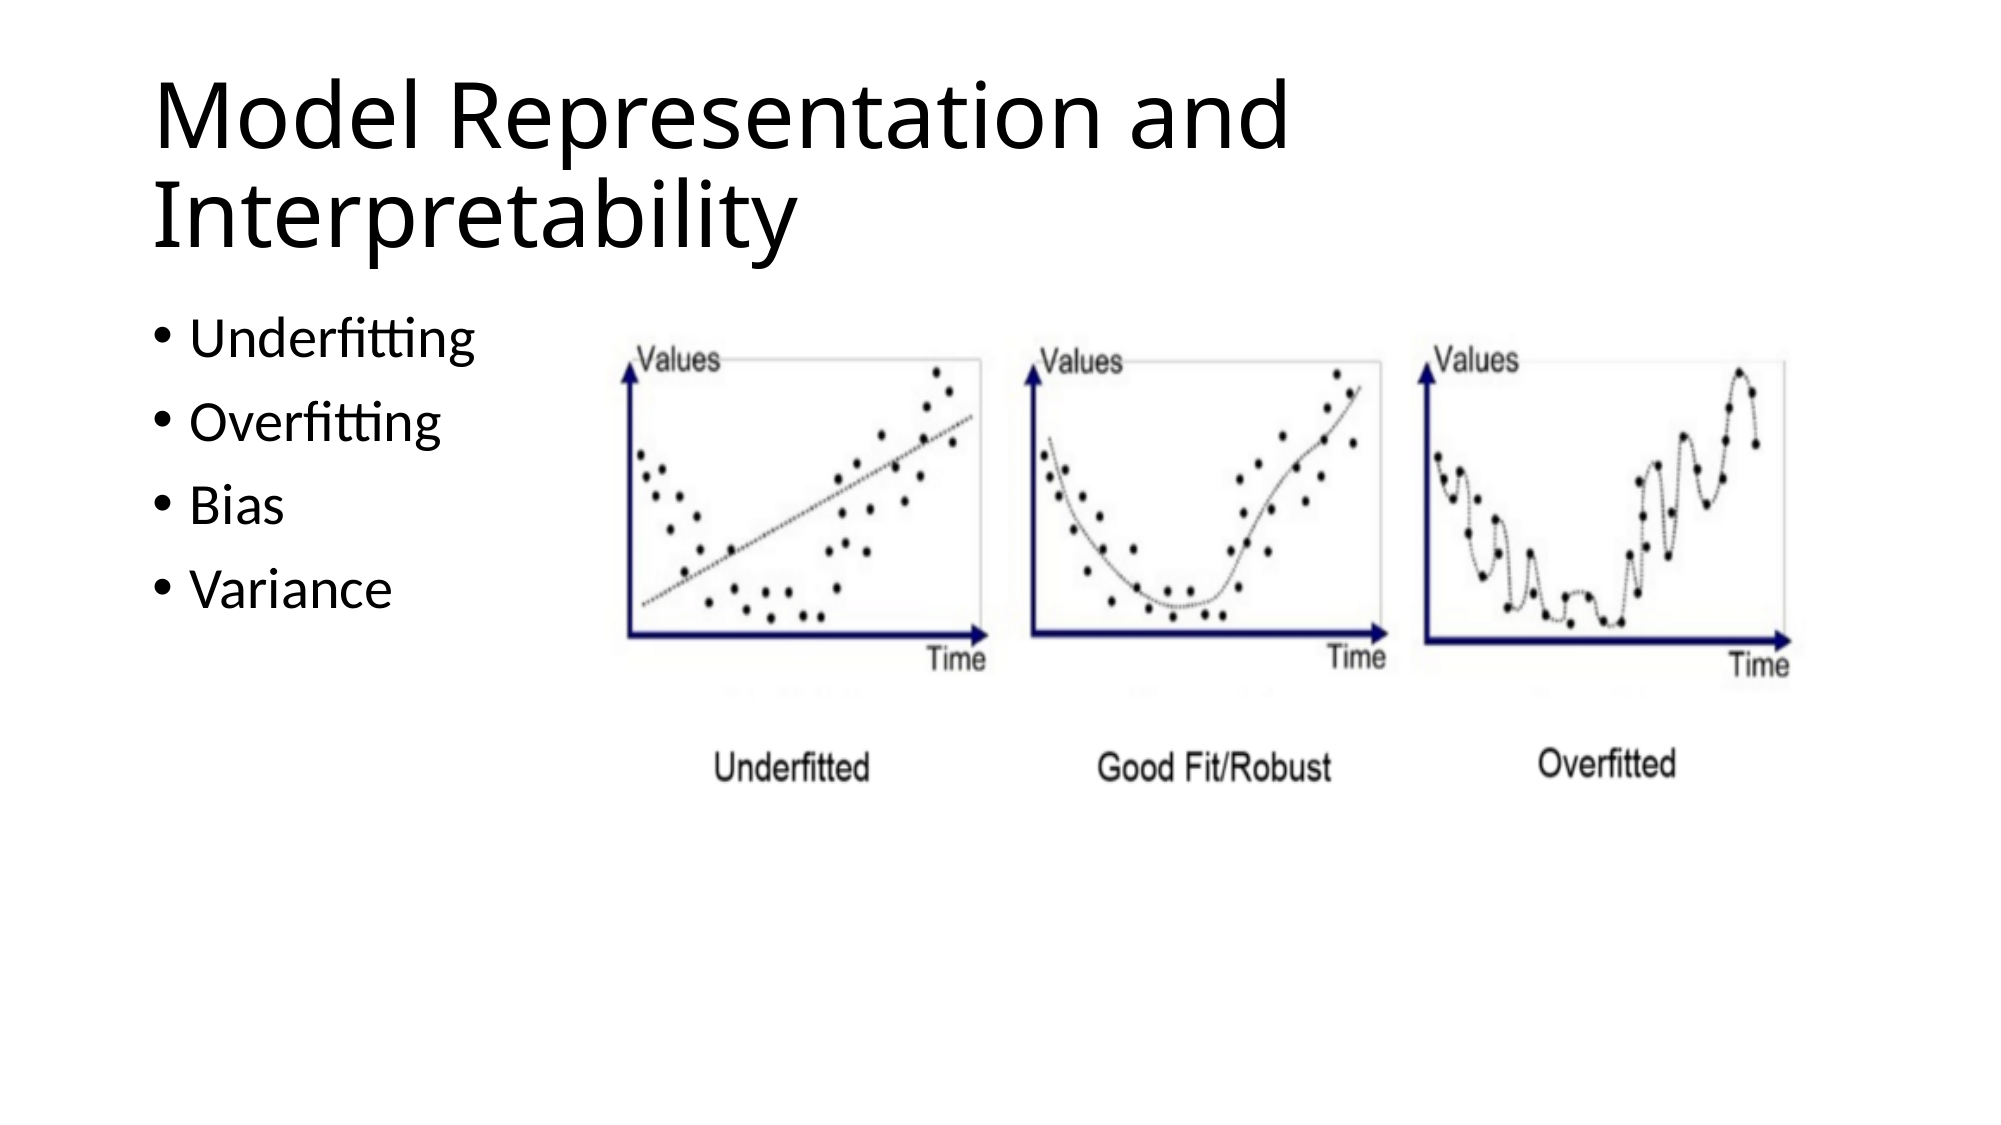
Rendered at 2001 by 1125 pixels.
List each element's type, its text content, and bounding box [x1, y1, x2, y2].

picture [605, 299, 1813, 823]
title Model Representation and Interpretability [137, 59, 1863, 278]
list Underfitting Overfitting Bias Variance [137, 299, 1863, 1014]
